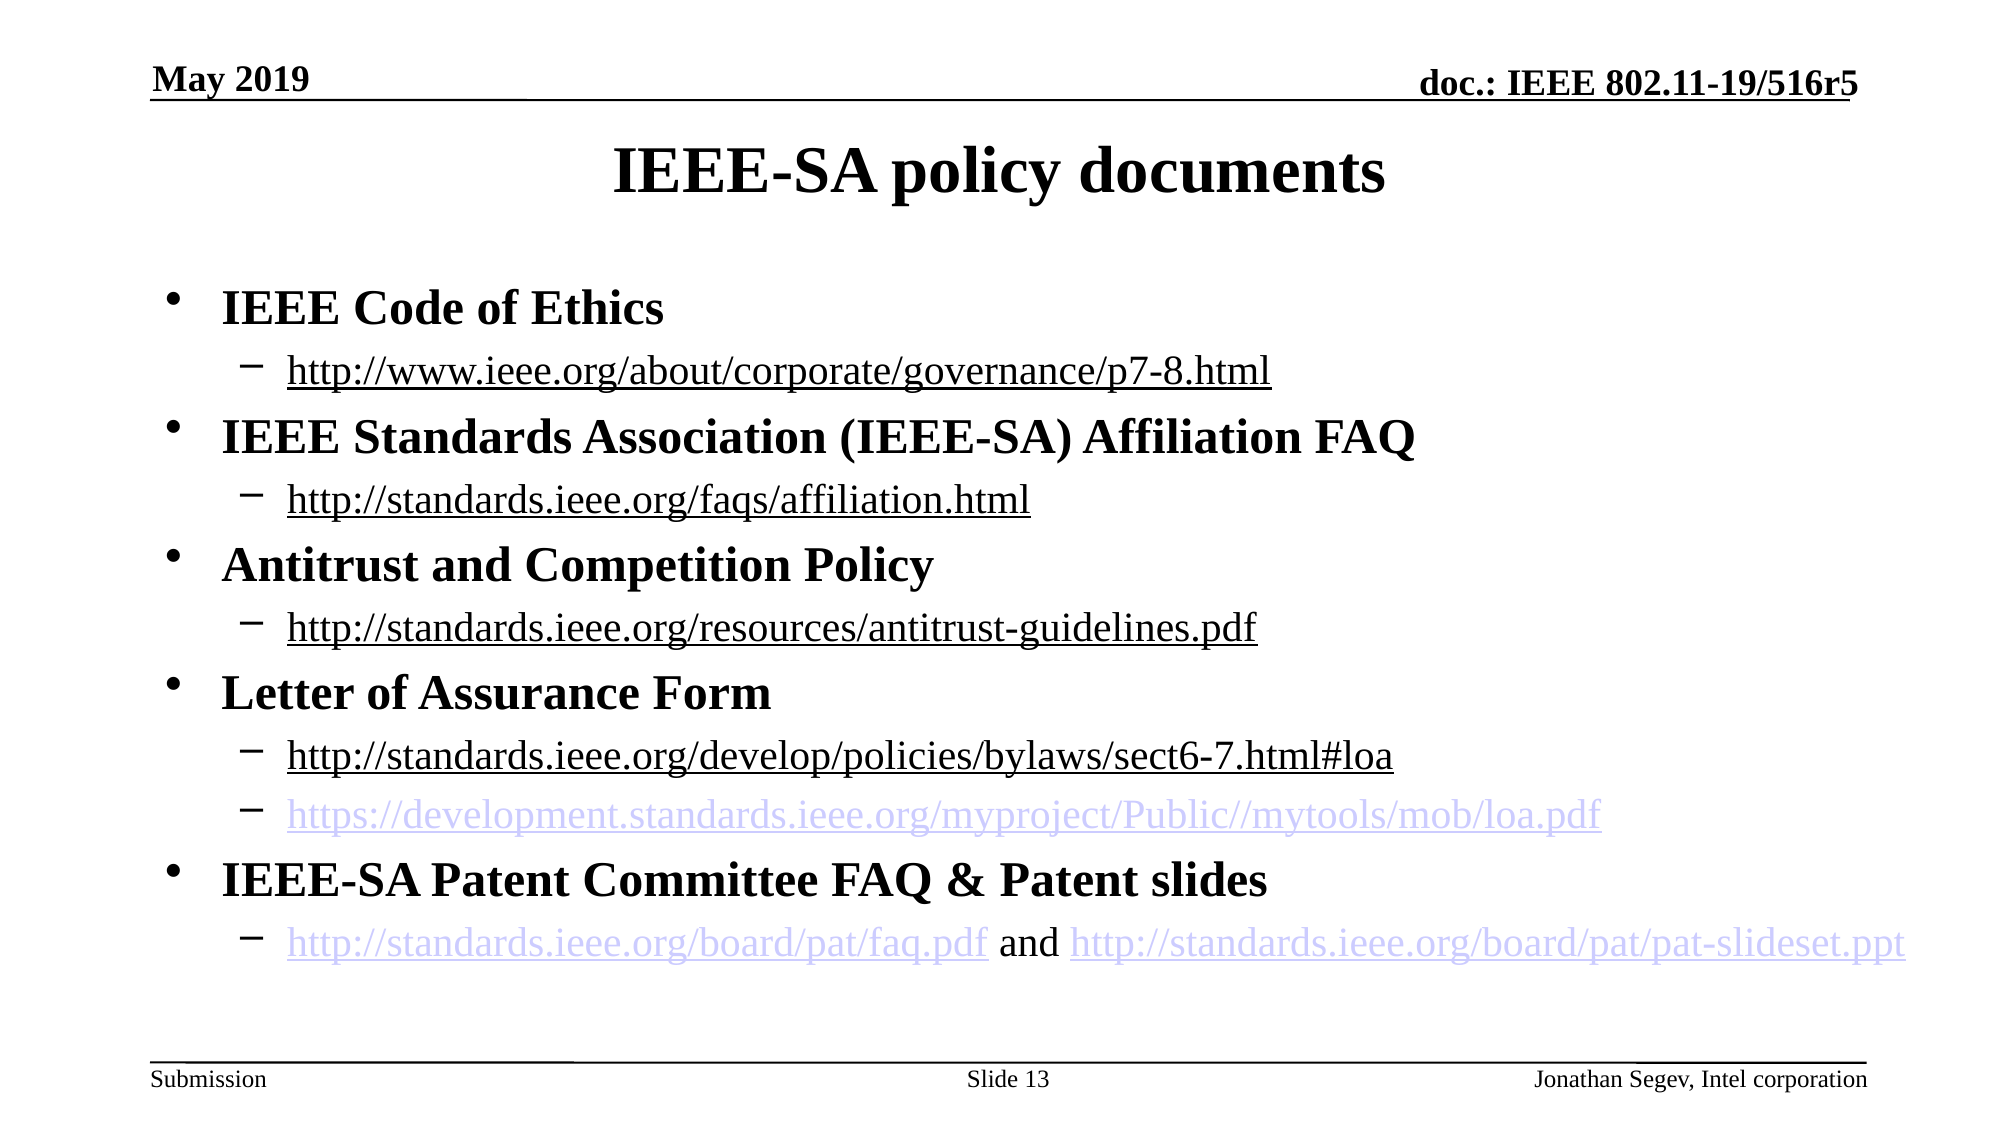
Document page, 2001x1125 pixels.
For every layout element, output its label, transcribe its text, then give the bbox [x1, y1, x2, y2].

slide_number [152, 54, 563, 100]
slide_number Slide 13 [950, 1061, 1067, 1123]
list IEEE Code of Ethics http://www.ieee.org/about/corporate/governance/p7-8.html IEEE Standards Association (IEEE-SA) Affiliation FAQ http://standards.ieee.org/faqs/affiliation.html Antitrust and Competition Policy http://standards.ieee.org/resources/antitrust-guidelines.pdf Letter of Assurance Form http://standards.ieee.org/develop/policies/bylaws/sect6-7.html#loa https://development.standards.ieee.org/myproject/Public//mytools/mob/loa.pdf IEEE-SA Patent Committee FAQ & Patent slides http://standards.ieee.org/board/pat/faq.pdf and http://standards.ieee.org/board/pat/pat-slideset.ppt [149, 266, 1922, 1000]
title IEEE-SA policy documents [149, 112, 1850, 221]
footer Jonathan Segev, Intel corporation [1171, 1061, 1869, 1093]
